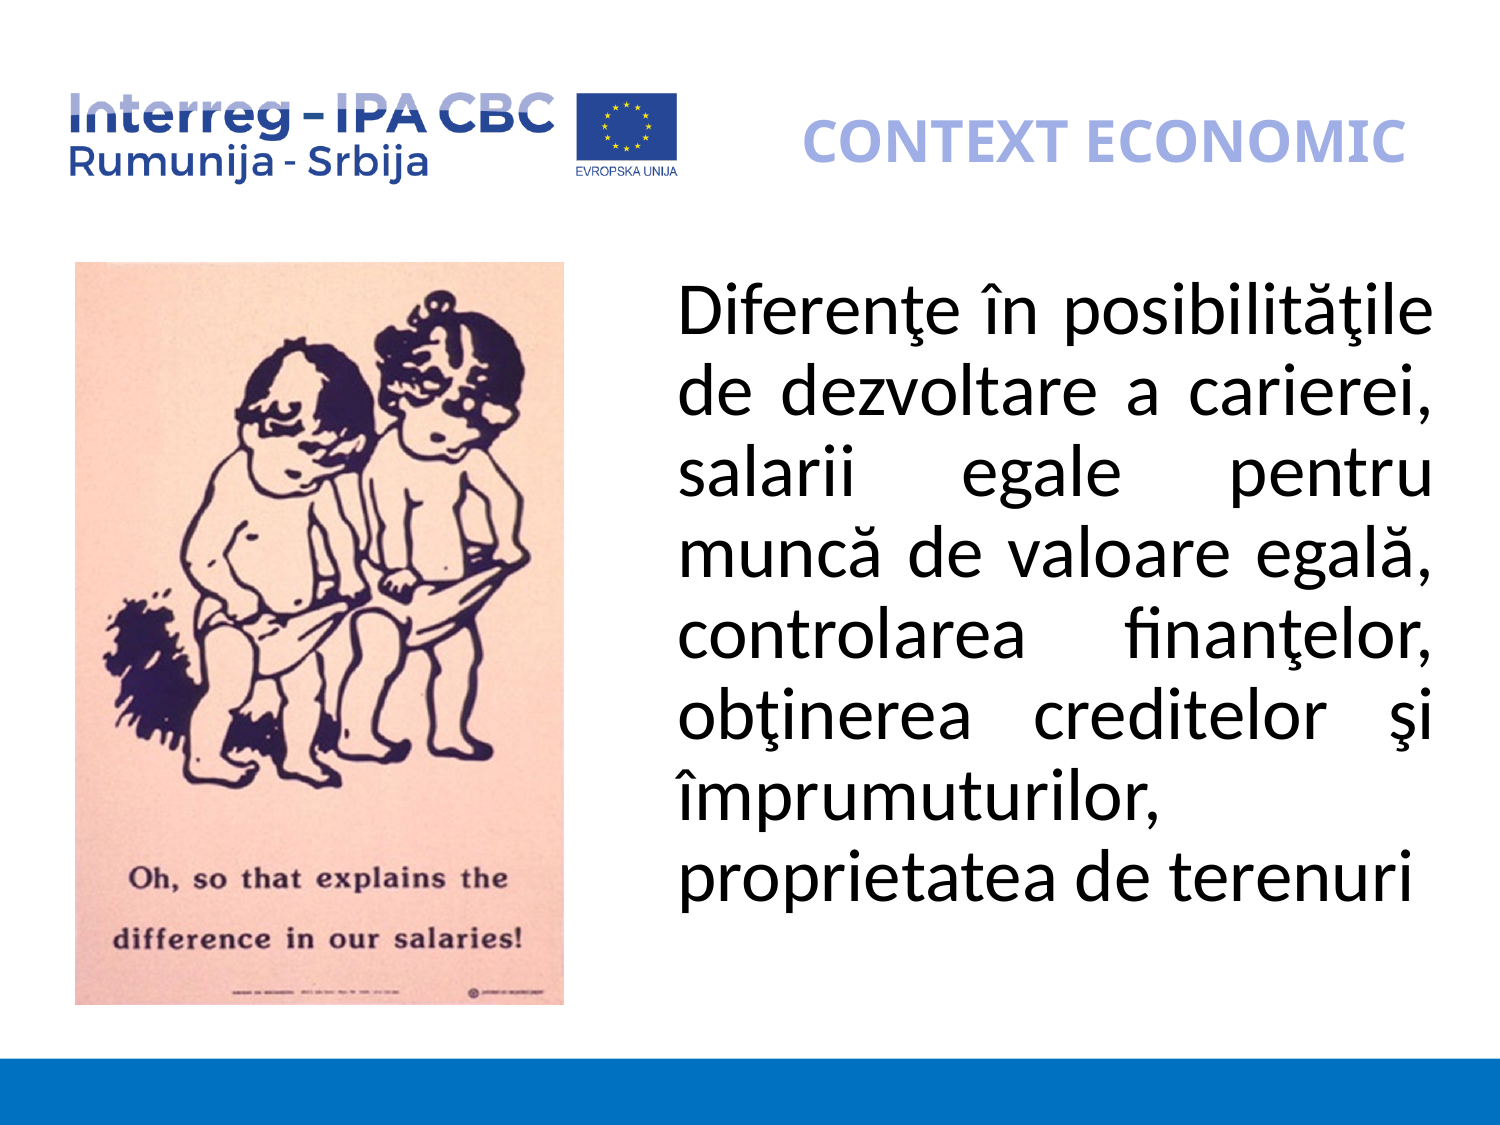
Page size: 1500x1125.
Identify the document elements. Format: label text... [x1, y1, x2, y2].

text_box Diferenţe în posibilităţile de dezvoltare a carierei, salarii egale pentru muncă de valoare egală, controlarea finanţelor, obţinerea creditelor şi împrumuturilor, proprietatea de terenuri [662, 262, 1450, 925]
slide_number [75, 1042, 425, 1103]
title CONTEXT ECONOMIC [750, 81, 1459, 197]
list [74, 262, 564, 1006]
picture [41, 63, 706, 206]
